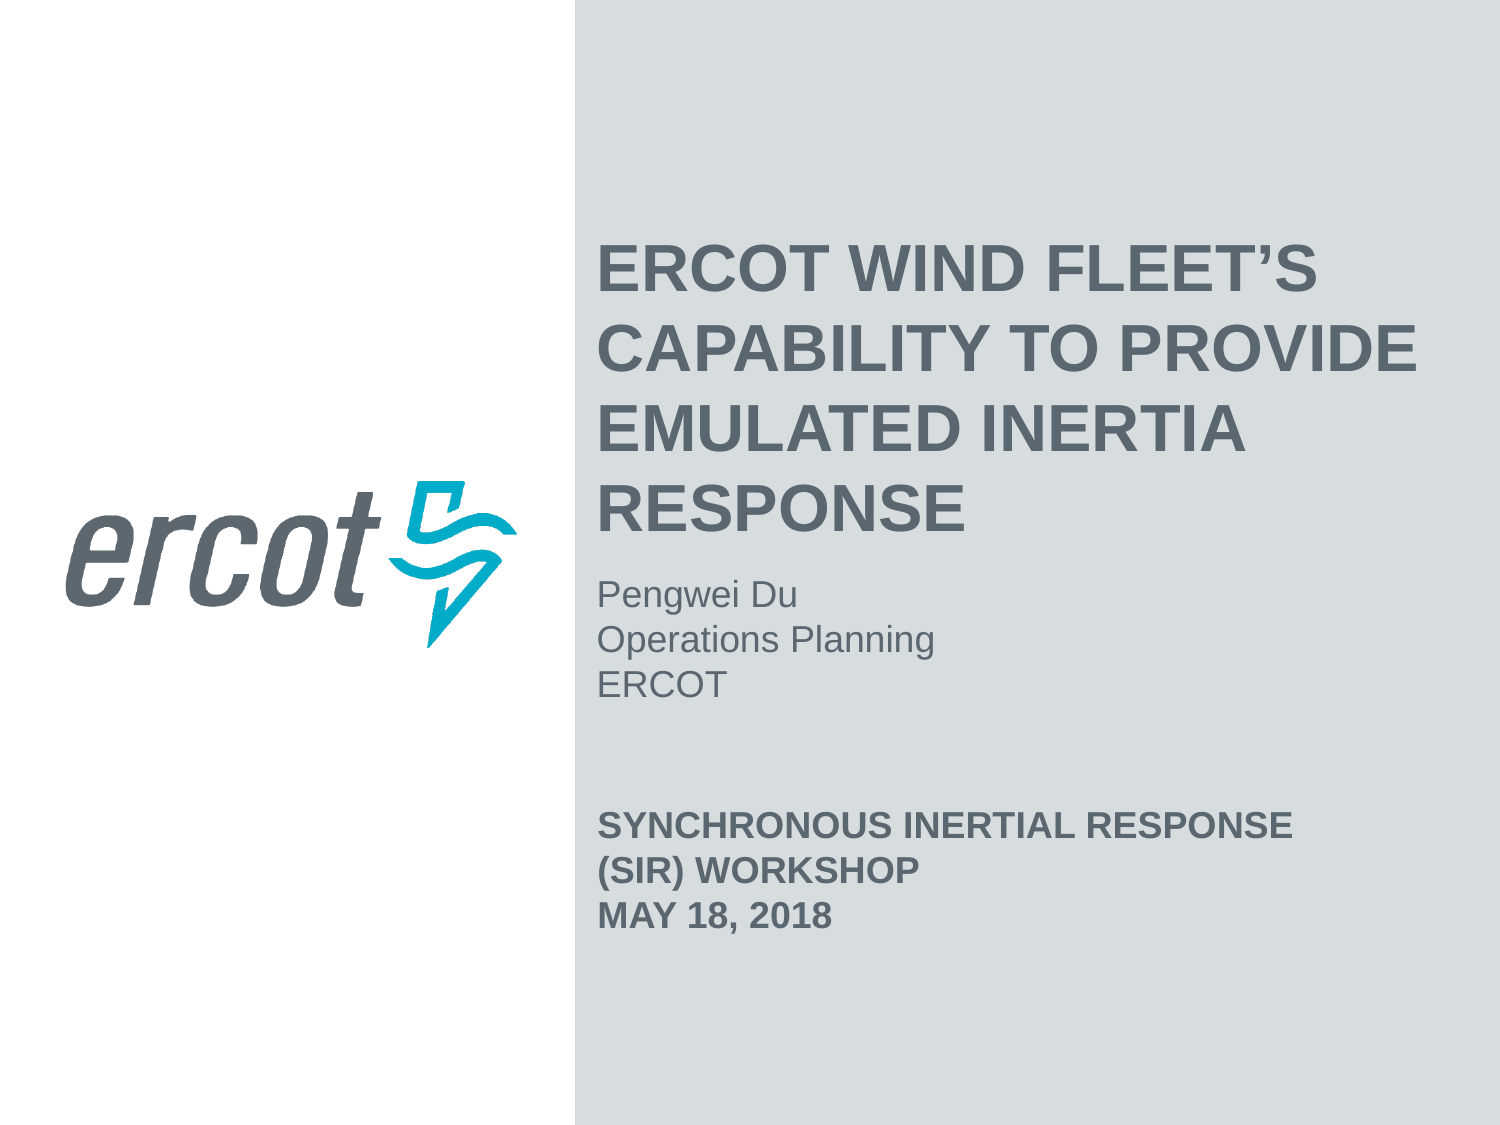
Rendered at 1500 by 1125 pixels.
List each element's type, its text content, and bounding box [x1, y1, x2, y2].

list ERCOT Wind Fleet’s Capability To Provide Emulated Inertia Response [581, 217, 1488, 596]
list Pengwei Du Operations Planning ERCOT [581, 596, 1315, 714]
picture [56, 471, 525, 654]
list Synchronous Inertial Response (SIR) Workshop May 18, 2018 [582, 793, 1315, 900]
